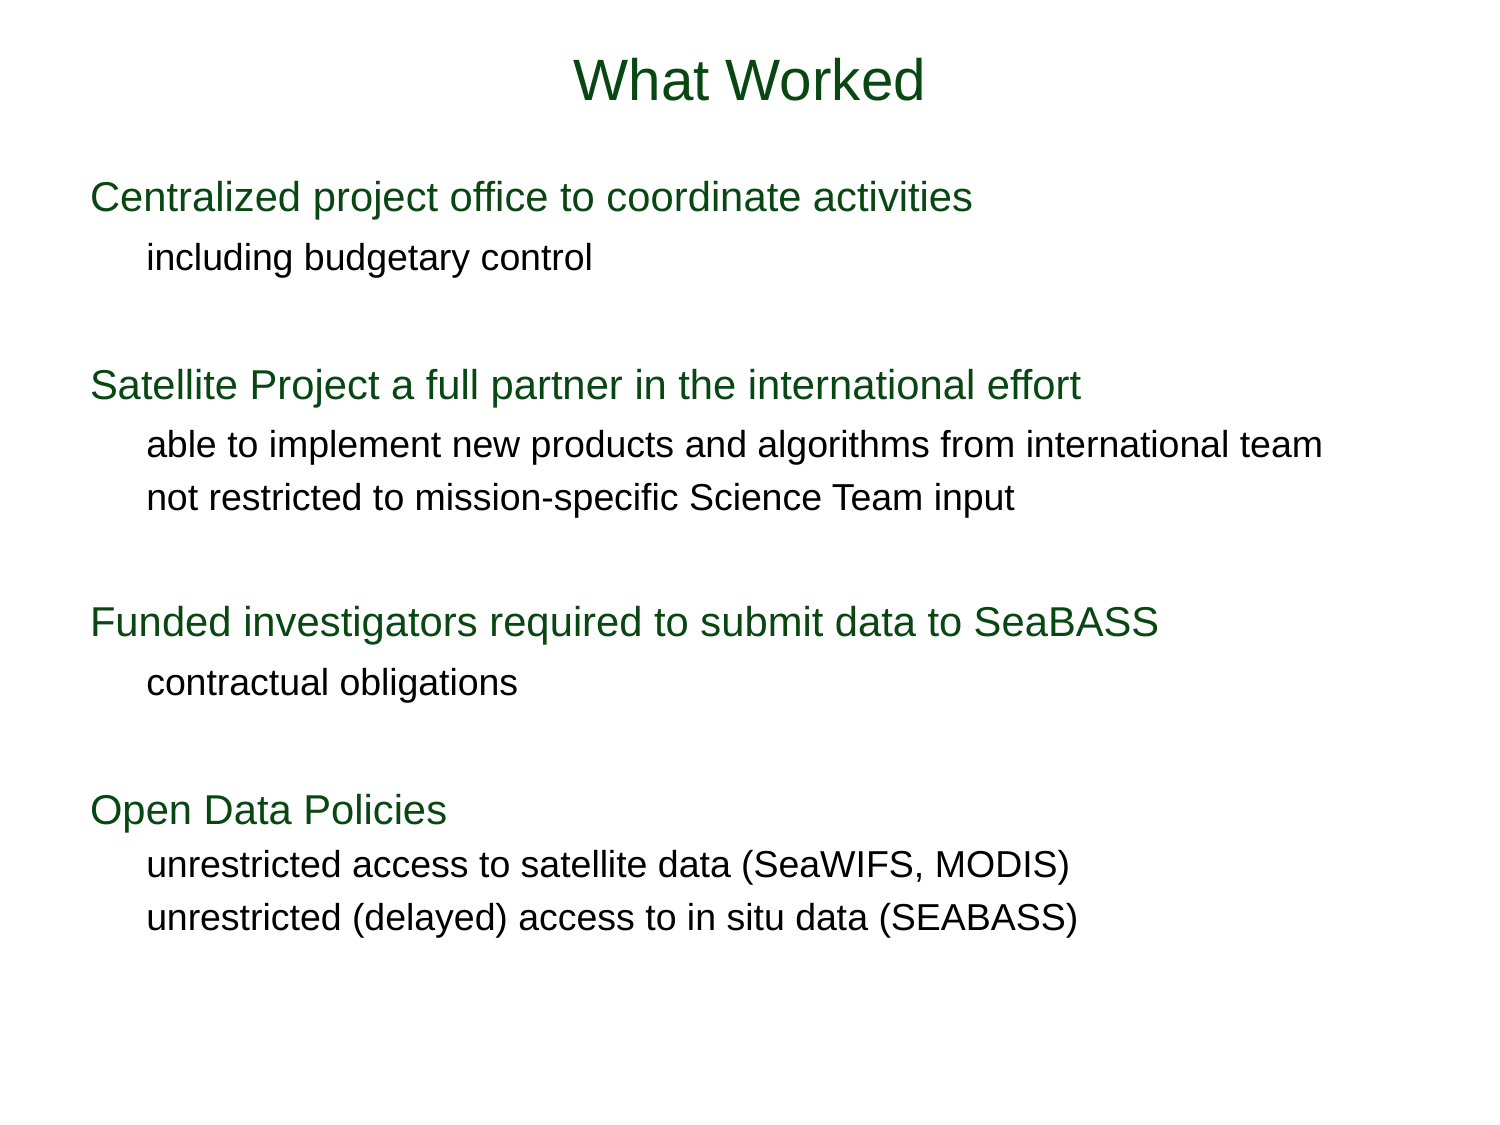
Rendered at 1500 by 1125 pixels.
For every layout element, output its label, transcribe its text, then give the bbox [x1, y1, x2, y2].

text_box Satellite Project a full partner in the international effort able to implement new products and algorithms from international team not restricted to mission-specific Science Team input [74, 350, 1425, 538]
list Centralized project office to coordinate activities including budgetary control [74, 162, 1426, 313]
title What Worked [74, 24, 1426, 131]
text_box Funded investigators required to submit data to SeaBASS contractual obligations [74, 587, 1425, 725]
text_box Open Data Policies unrestricted access to satellite data (SeaWIFS, MODIS) unrestricted (delayed) access to in situ data (SEABASS) [74, 774, 1425, 1000]
